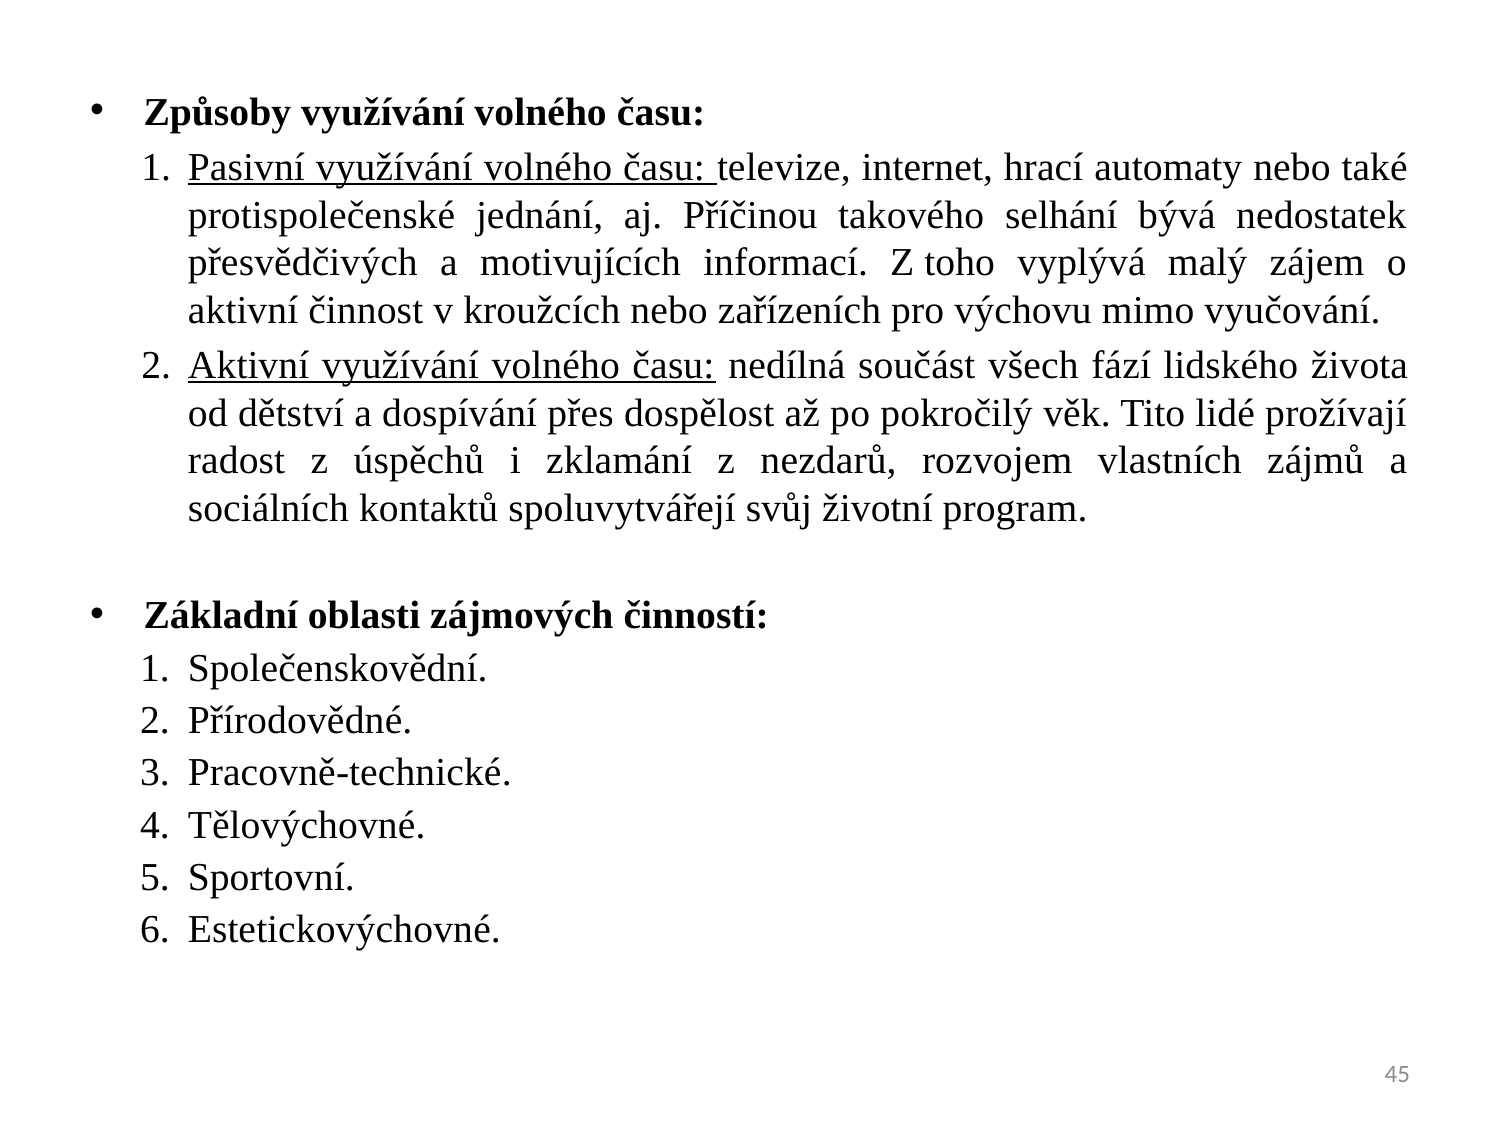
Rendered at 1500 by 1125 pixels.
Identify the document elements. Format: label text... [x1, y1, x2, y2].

list Způsoby využívání volného času: Pasivní využívání volného času: televize, internet, hrací automaty nebo také protispolečenské jednání, aj. Příčinou takového selhání bývá nedostatek přesvědčivých a motivujících informací. Z toho vyplývá malý zájem o aktivní činnost v kroužcích nebo zařízeních pro výchovu mimo vyučování. Aktivní využívání volného času: nedílná součást všech fází lidského života od dětství a dospívání přes dospělost až po pokročilý věk. Tito lidé prožívají radost z úspěchů i zklamání z nezdarů, rozvojem vlastních zájmů a sociálních kontaktů spoluvytvářejí svůj životní program. Základní oblasti zájmových činností: Společenskovědní. Přírodovědné. Pracovně-technické. Tělovýchovné. Sportovní. Estetickovýchovné. [75, 78, 1425, 1005]
slide_number 45 [1074, 1042, 1425, 1103]
